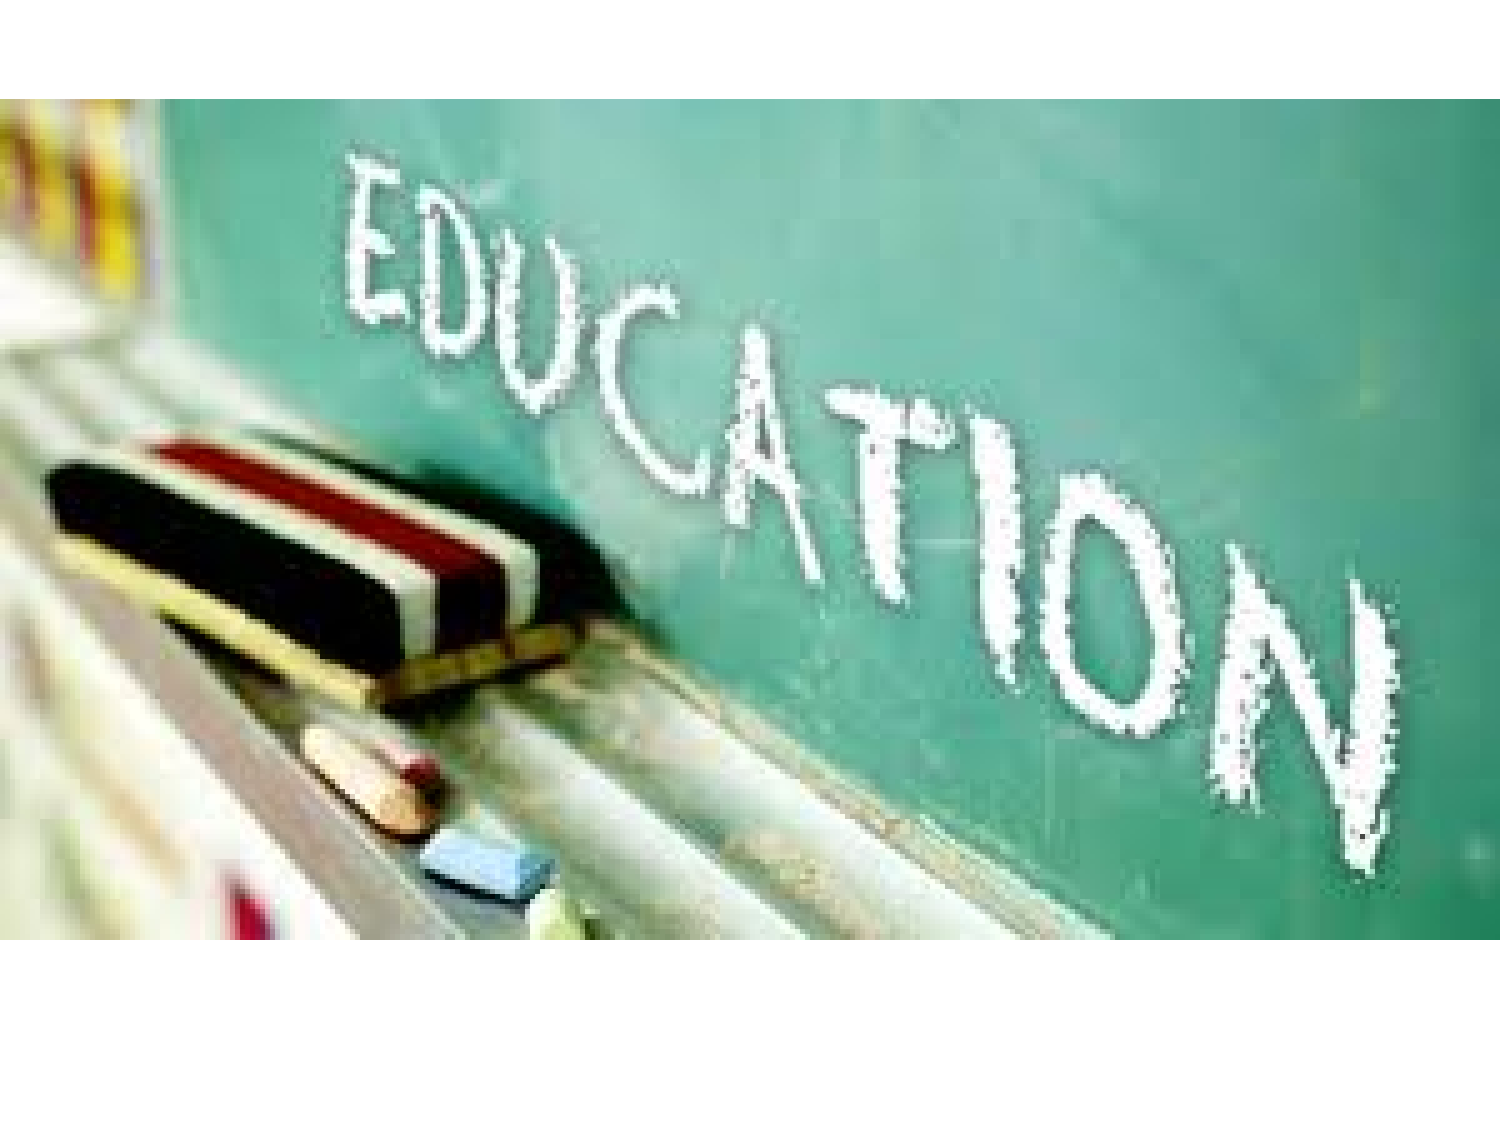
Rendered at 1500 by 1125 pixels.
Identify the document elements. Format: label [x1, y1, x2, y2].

list [0, 99, 1500, 941]
